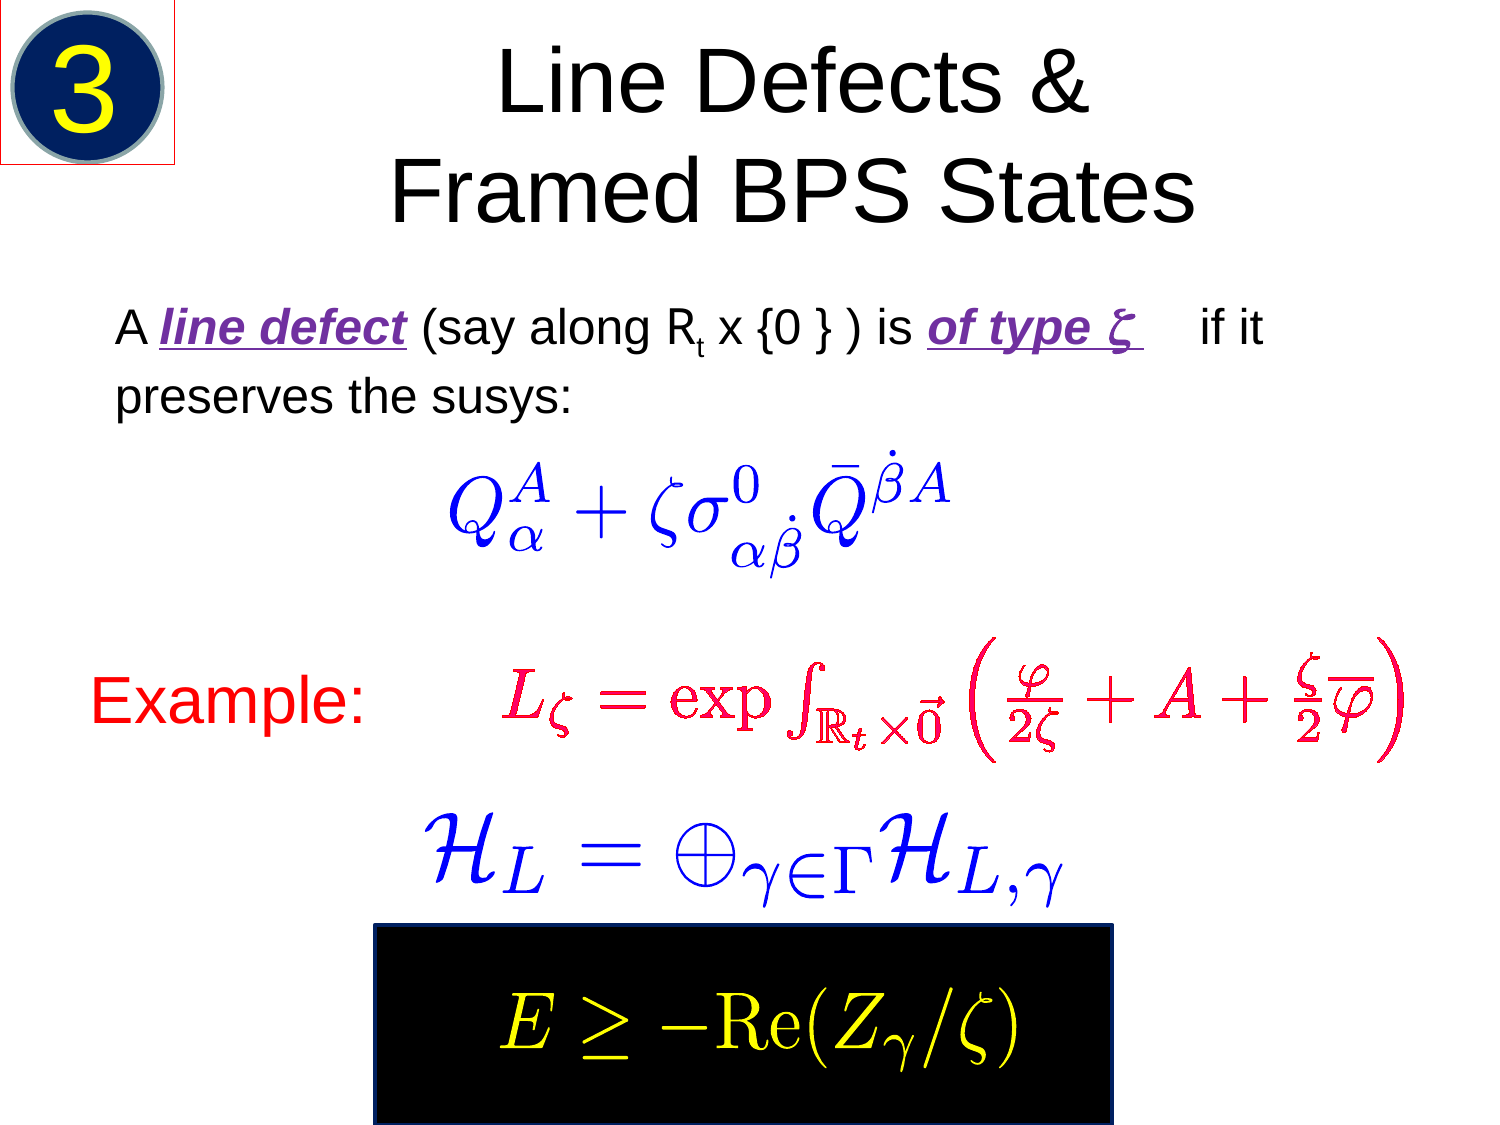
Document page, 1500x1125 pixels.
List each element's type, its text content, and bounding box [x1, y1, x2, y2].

text_box [373, 923, 1114, 1125]
text_box Example: [74, 649, 463, 745]
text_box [449, 449, 951, 579]
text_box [499, 987, 1017, 1073]
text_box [0, 0, 176, 167]
text_box A line defect (say along Rt x {0 } ) is of type  if it preserves the susys: [99, 287, 1425, 431]
title Line Defects & Framed BPS States [324, 37, 1263, 226]
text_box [424, 812, 1063, 908]
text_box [502, 637, 1404, 763]
